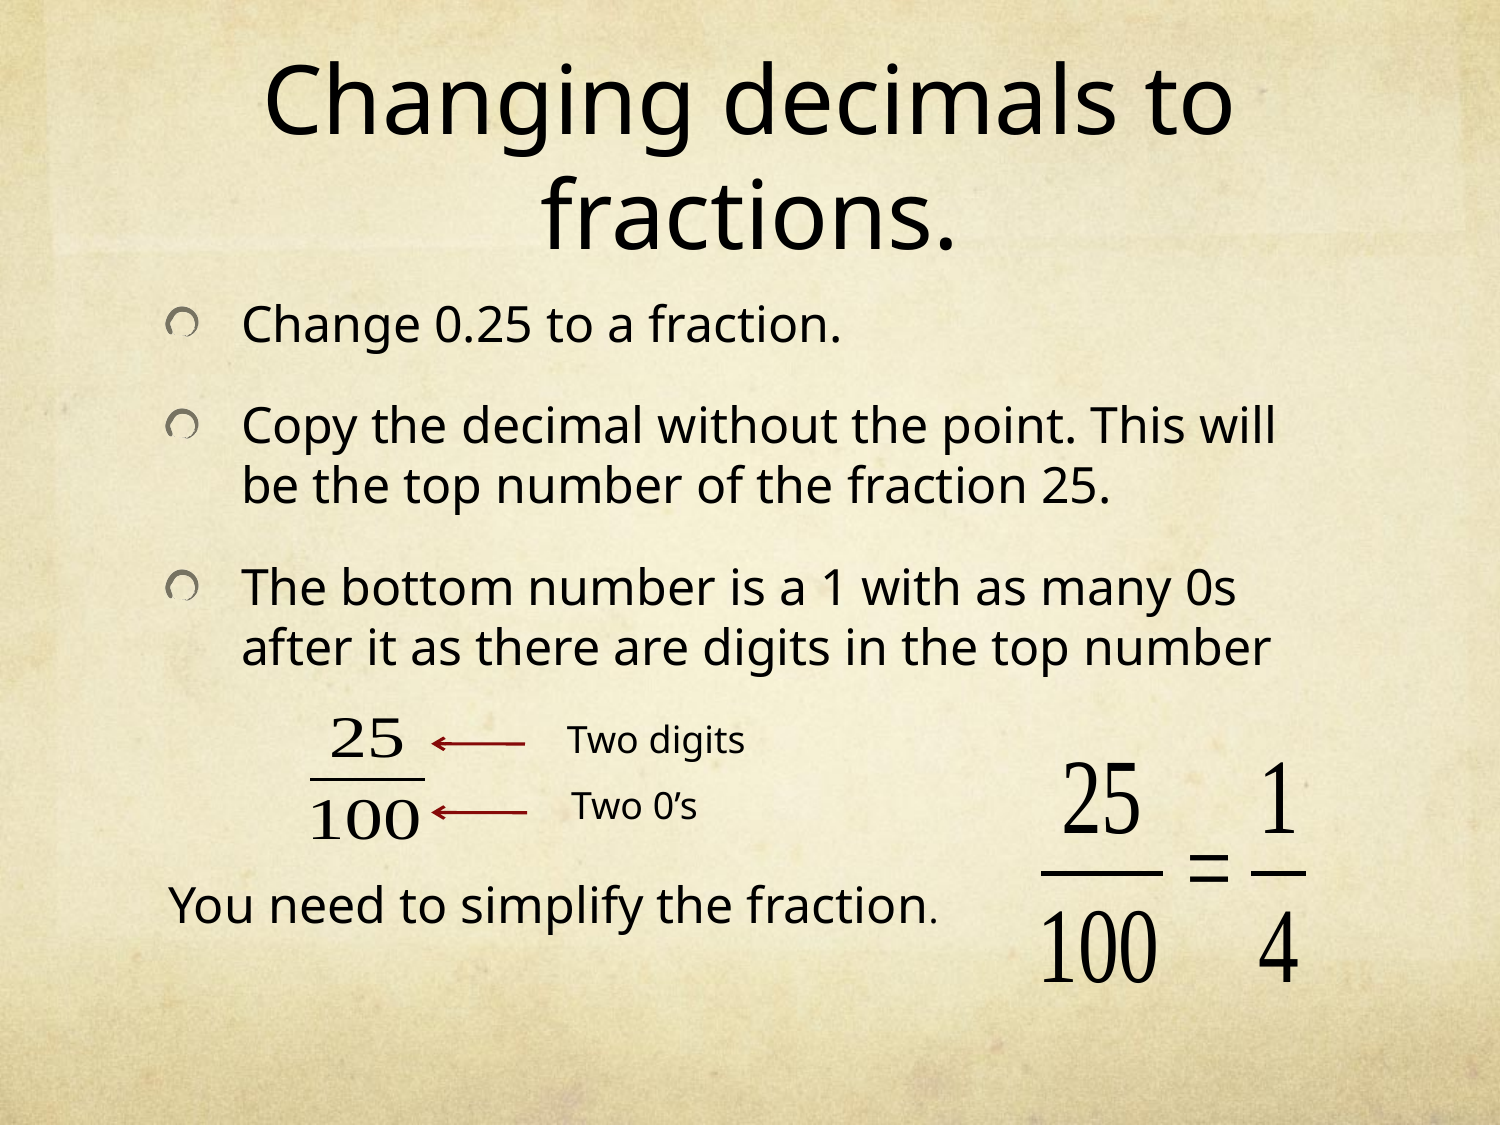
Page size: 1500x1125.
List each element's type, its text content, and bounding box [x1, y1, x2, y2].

list Change 0.25 to a fraction. Copy the decimal without the point. This will be the top number of the fraction 25. The bottom number is a 1 with as many 0s after it as there are digits in the top number [150, 284, 1350, 950]
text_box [1026, 743, 1313, 995]
text_box Two digits [552, 708, 1023, 768]
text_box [296, 707, 432, 847]
title Changing decimals to fractions. [150, 82, 1350, 225]
picture [0, 0, 1500, 1125]
text_box Two 0’s [556, 774, 1013, 835]
text_box You need to simplify the fraction. [153, 866, 954, 942]
